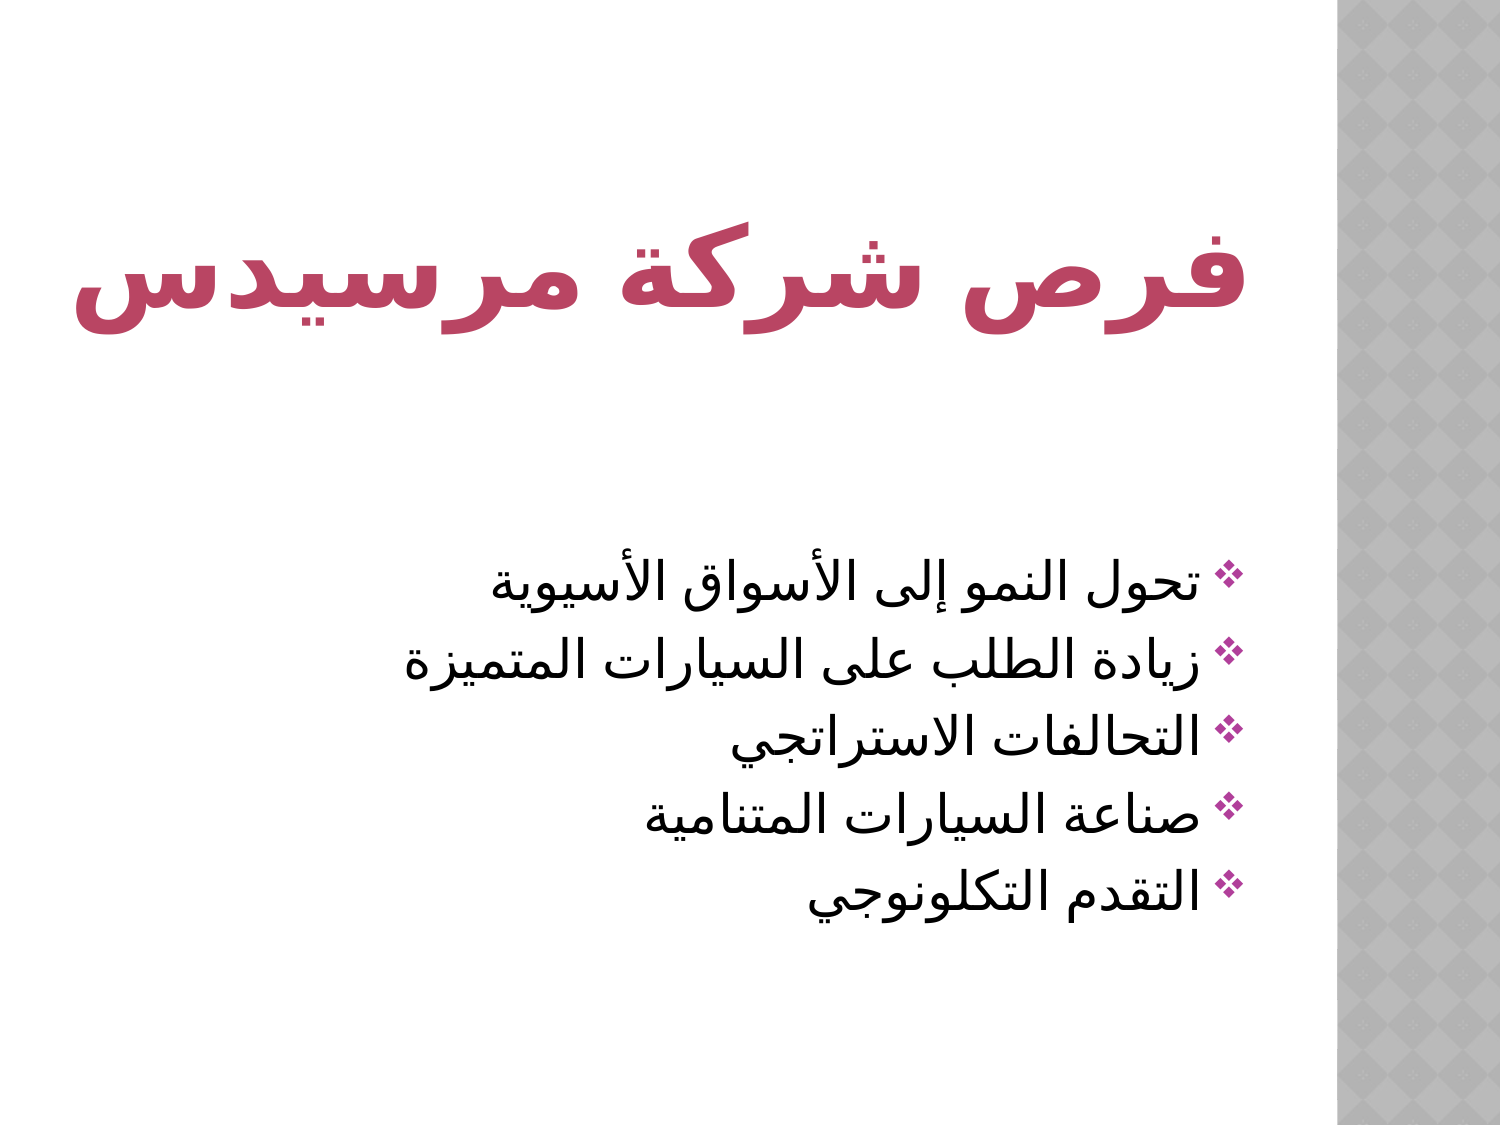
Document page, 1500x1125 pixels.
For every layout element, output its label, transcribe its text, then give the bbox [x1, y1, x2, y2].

list تحول النمو إلى الأسواق الأسيوية زيادة الطلب على السيارات المتميزة التحالفات الاستراتجي صناعة السيارات المتنامية التقدم التكلونوجي [75, 539, 1263, 1059]
text_box فرص شركة مرسيدس [0, 187, 1325, 338]
